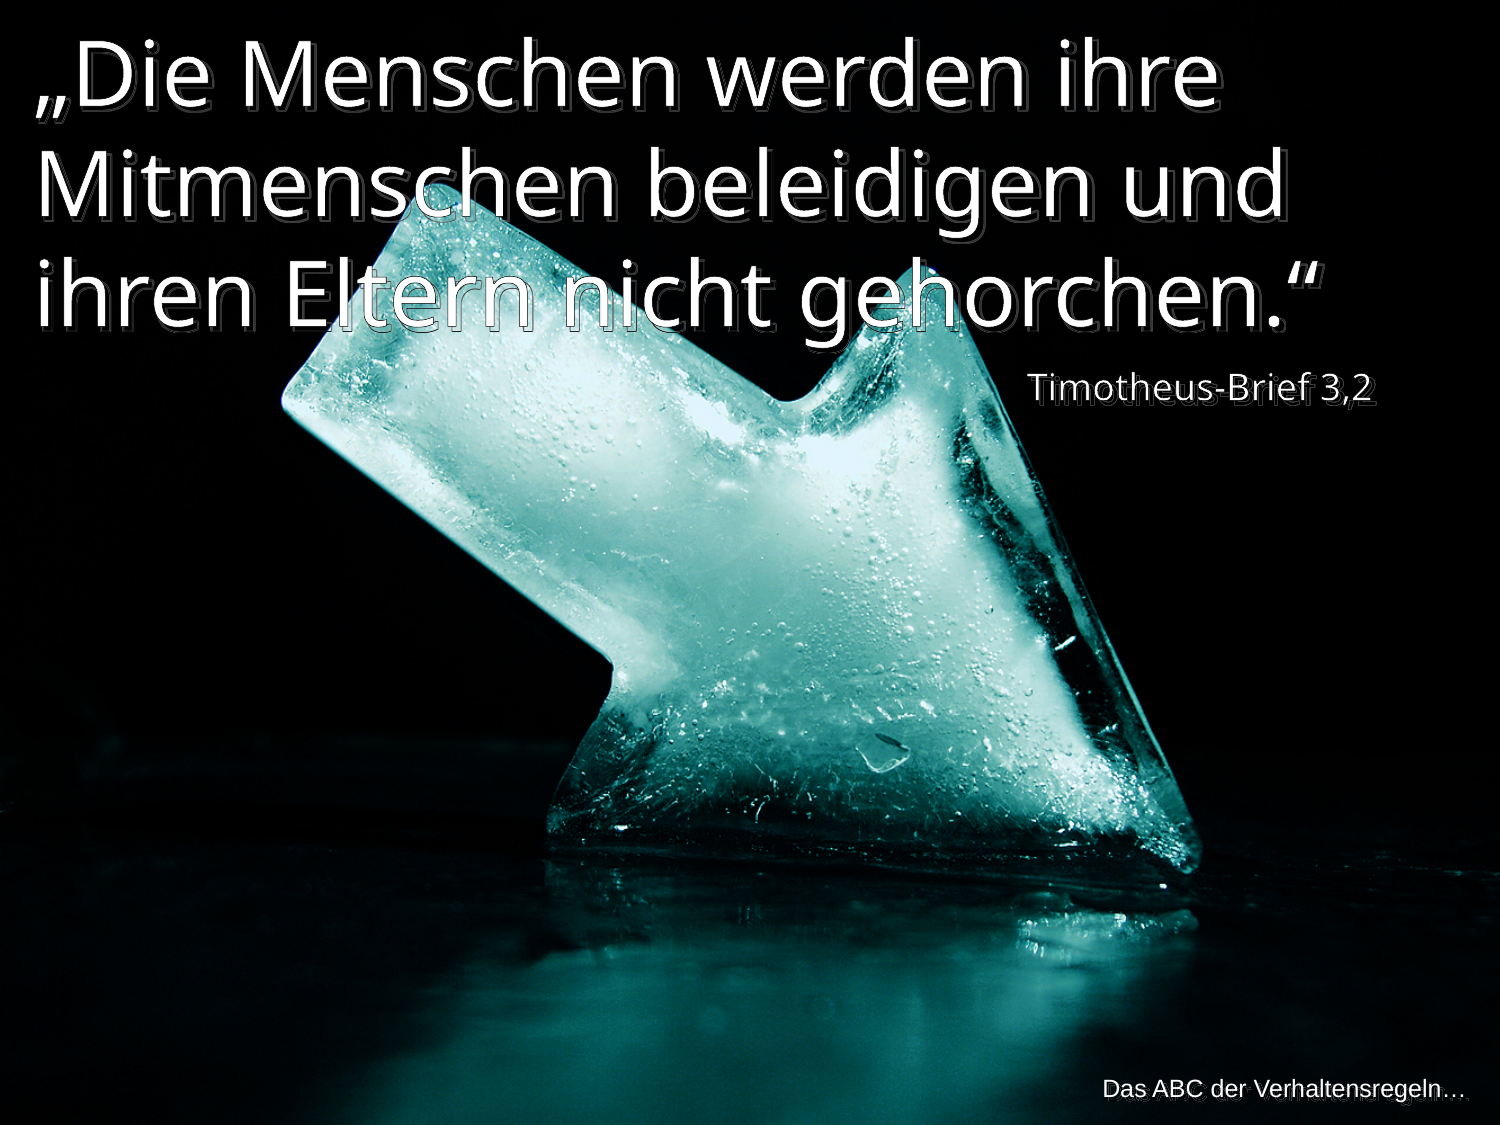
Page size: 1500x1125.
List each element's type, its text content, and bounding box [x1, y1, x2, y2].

subtitle Das ABC der Verhaltensregeln… [856, 1070, 1483, 1118]
text_box „Die Menschen werden ihre Mitmenschen beleidigen und ihren Eltern nicht gehorchen.“ [17, 7, 1471, 352]
text_box Timotheus-Brief 3,2 [407, 355, 1388, 416]
picture [0, 0, 1500, 1125]
